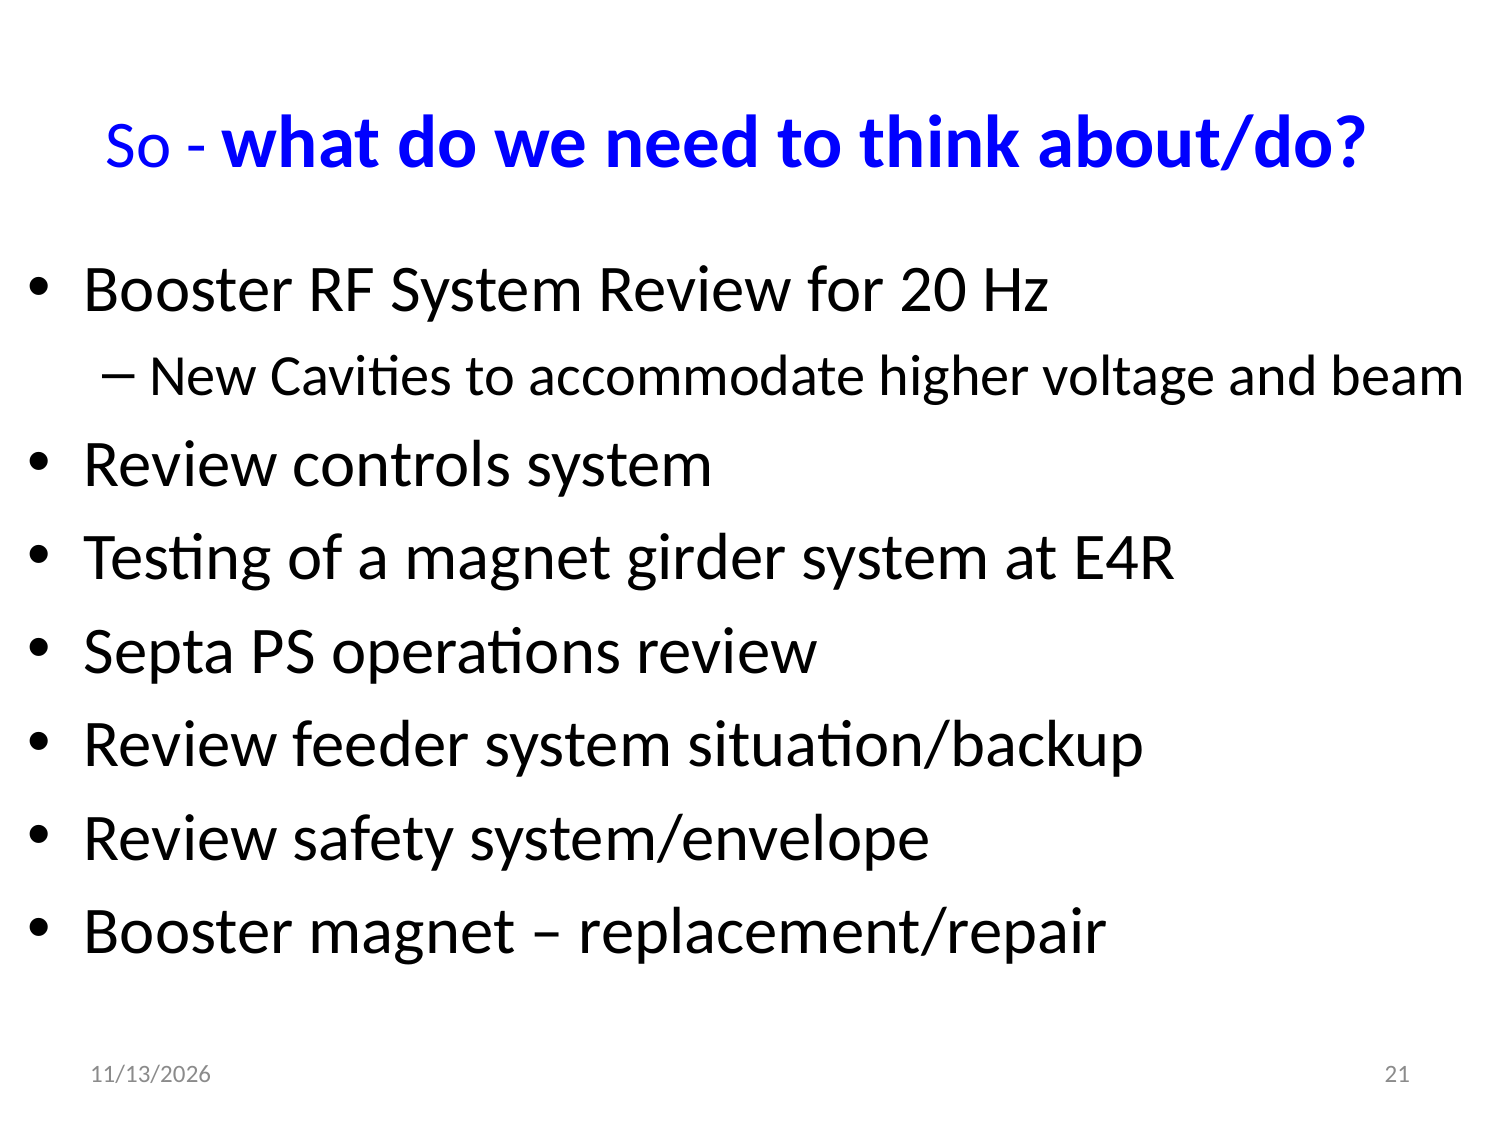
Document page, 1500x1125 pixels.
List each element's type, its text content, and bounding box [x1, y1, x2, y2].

slide_number 21 [1074, 1042, 1425, 1103]
list Booster RF System Review for 20 Hz New Cavities to accommodate higher voltage and beam Review controls system Testing of a magnet girder system at E4R Septa PS operations review Review feeder system situation/backup Review safety system/envelope Booster magnet – replacement/repair [12, 237, 1500, 1026]
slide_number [75, 1042, 425, 1103]
title So - what do we need to think about/do? [62, 49, 1413, 226]
